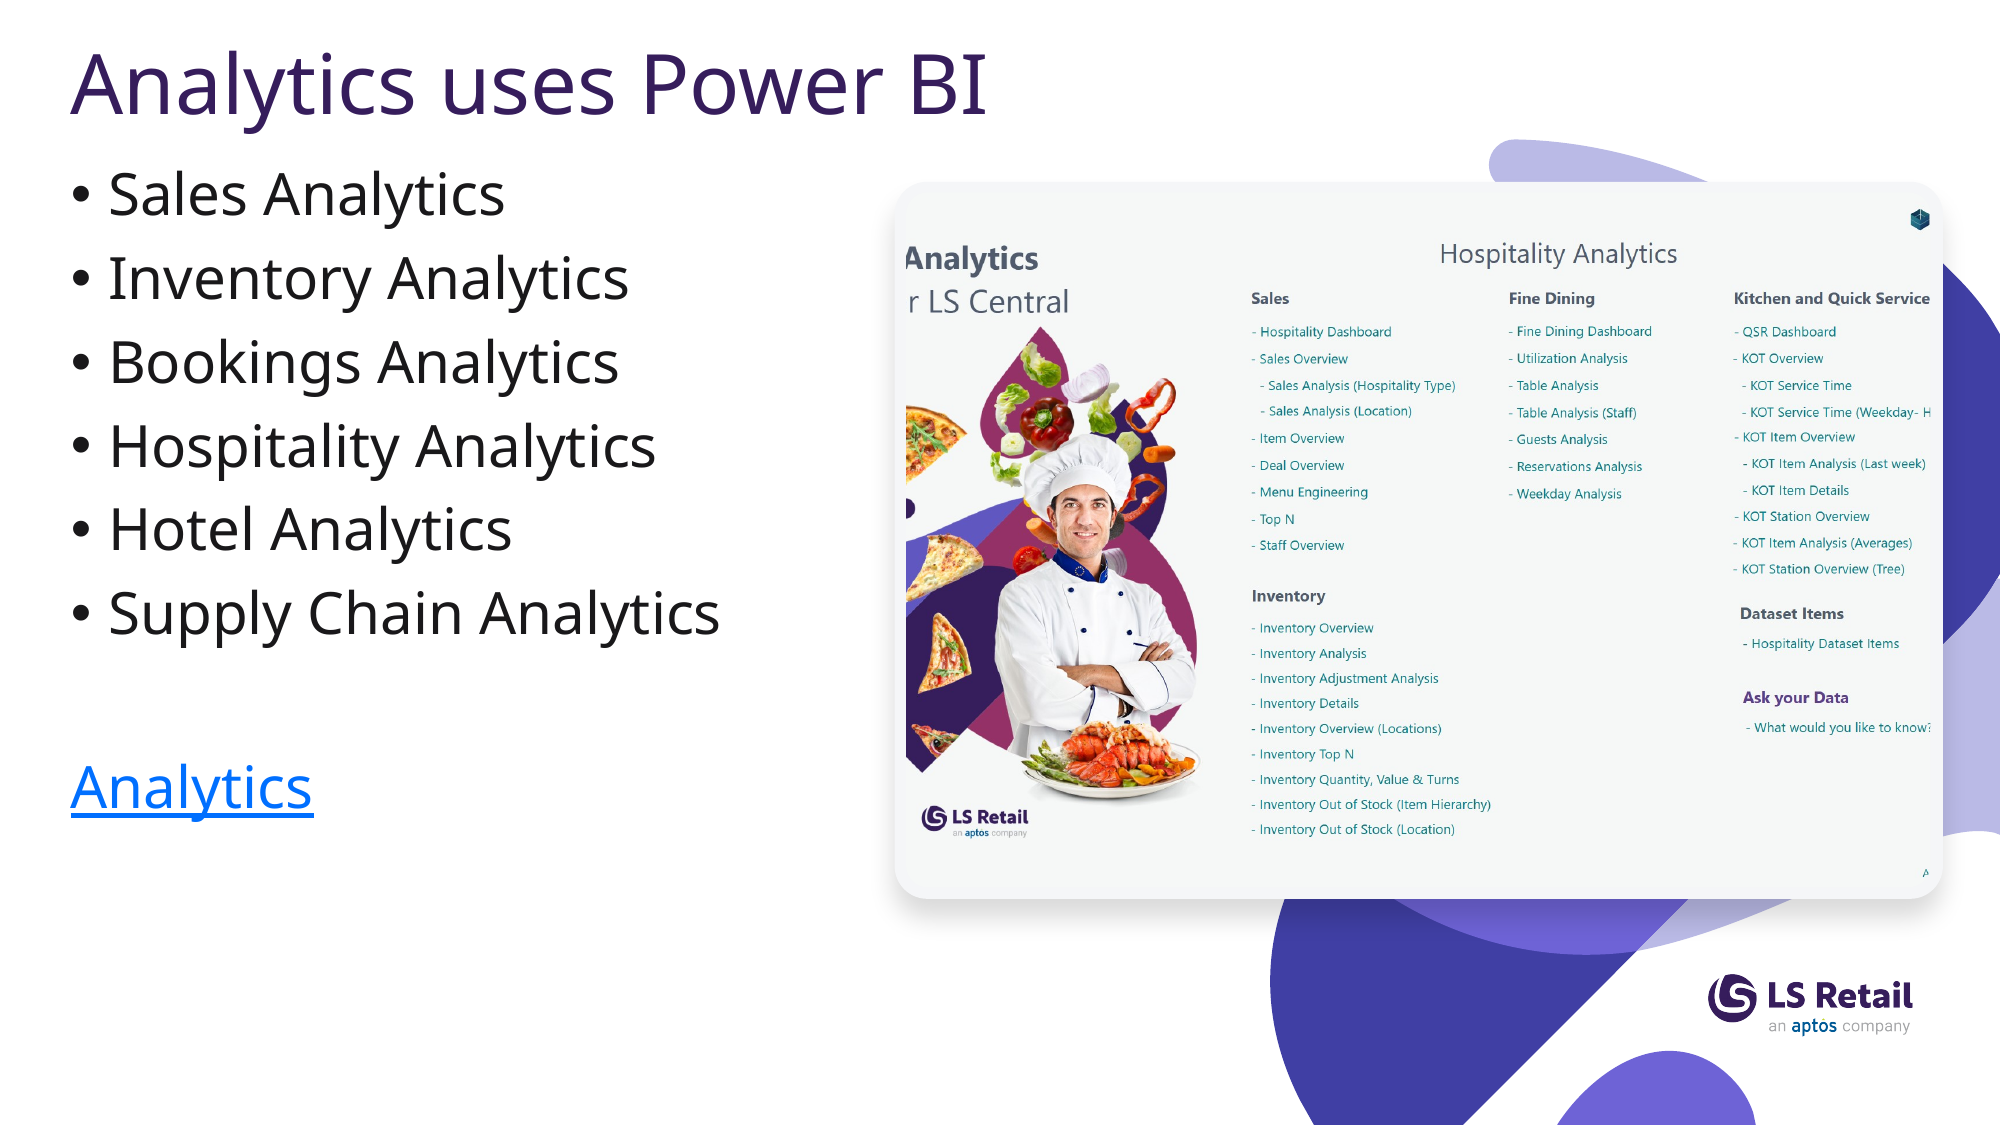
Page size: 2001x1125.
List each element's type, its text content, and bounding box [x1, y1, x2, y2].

title Analytics uses Power BI [55, 34, 1943, 132]
list Sales Analytics Inventory Analytics Bookings Analytics Hospitality Analytics Hotel Analytics Supply Chain Analytics Analytics [55, 157, 858, 1068]
picture [1687, 953, 1931, 1053]
picture [906, 192, 1931, 888]
